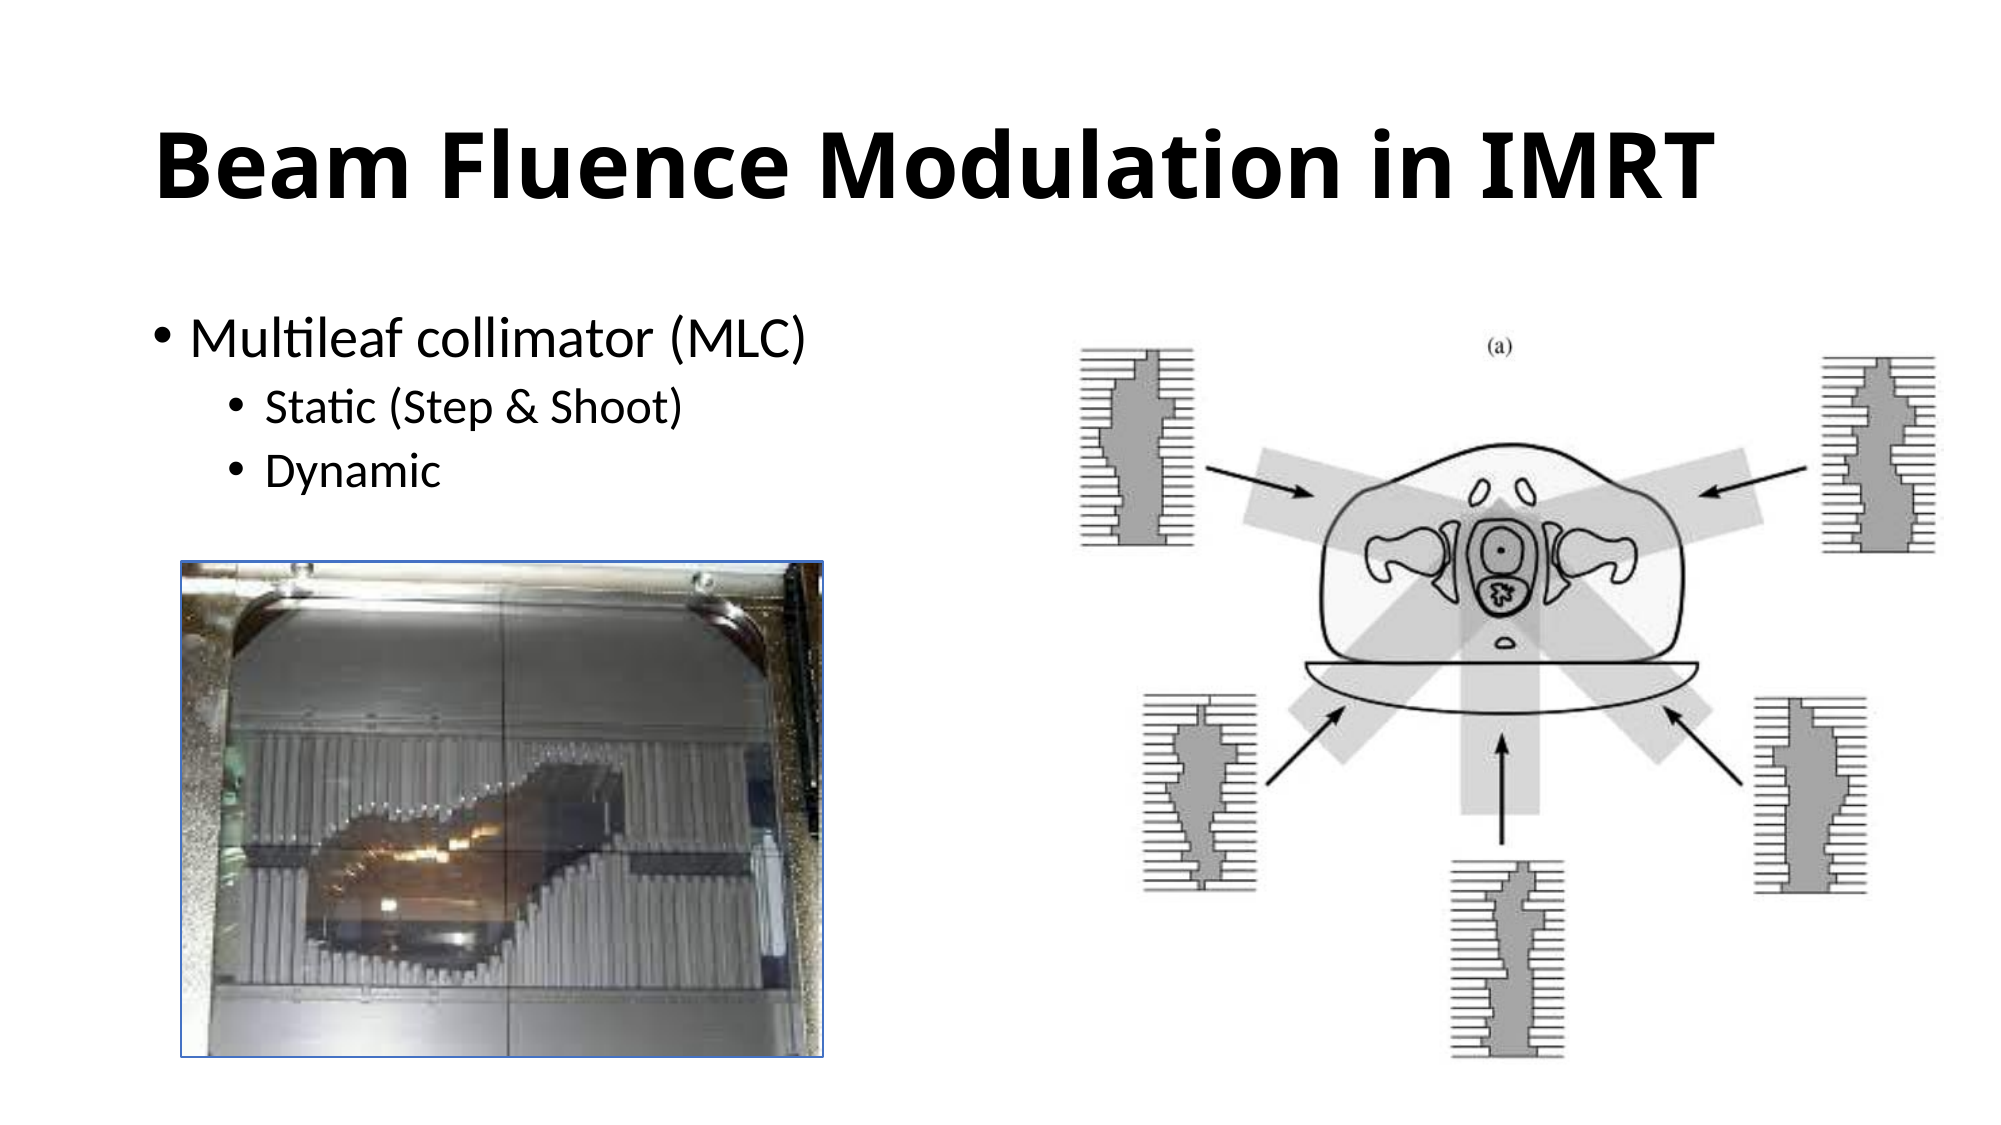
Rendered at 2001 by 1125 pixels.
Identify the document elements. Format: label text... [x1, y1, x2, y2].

picture [181, 562, 822, 1057]
list Multileaf collimator (MLC) Static (Step & Shoot) Dynamic [137, 299, 1863, 1014]
title Beam Fluence Modulation in IMRT [137, 59, 1863, 278]
picture [1071, 329, 1944, 1066]
